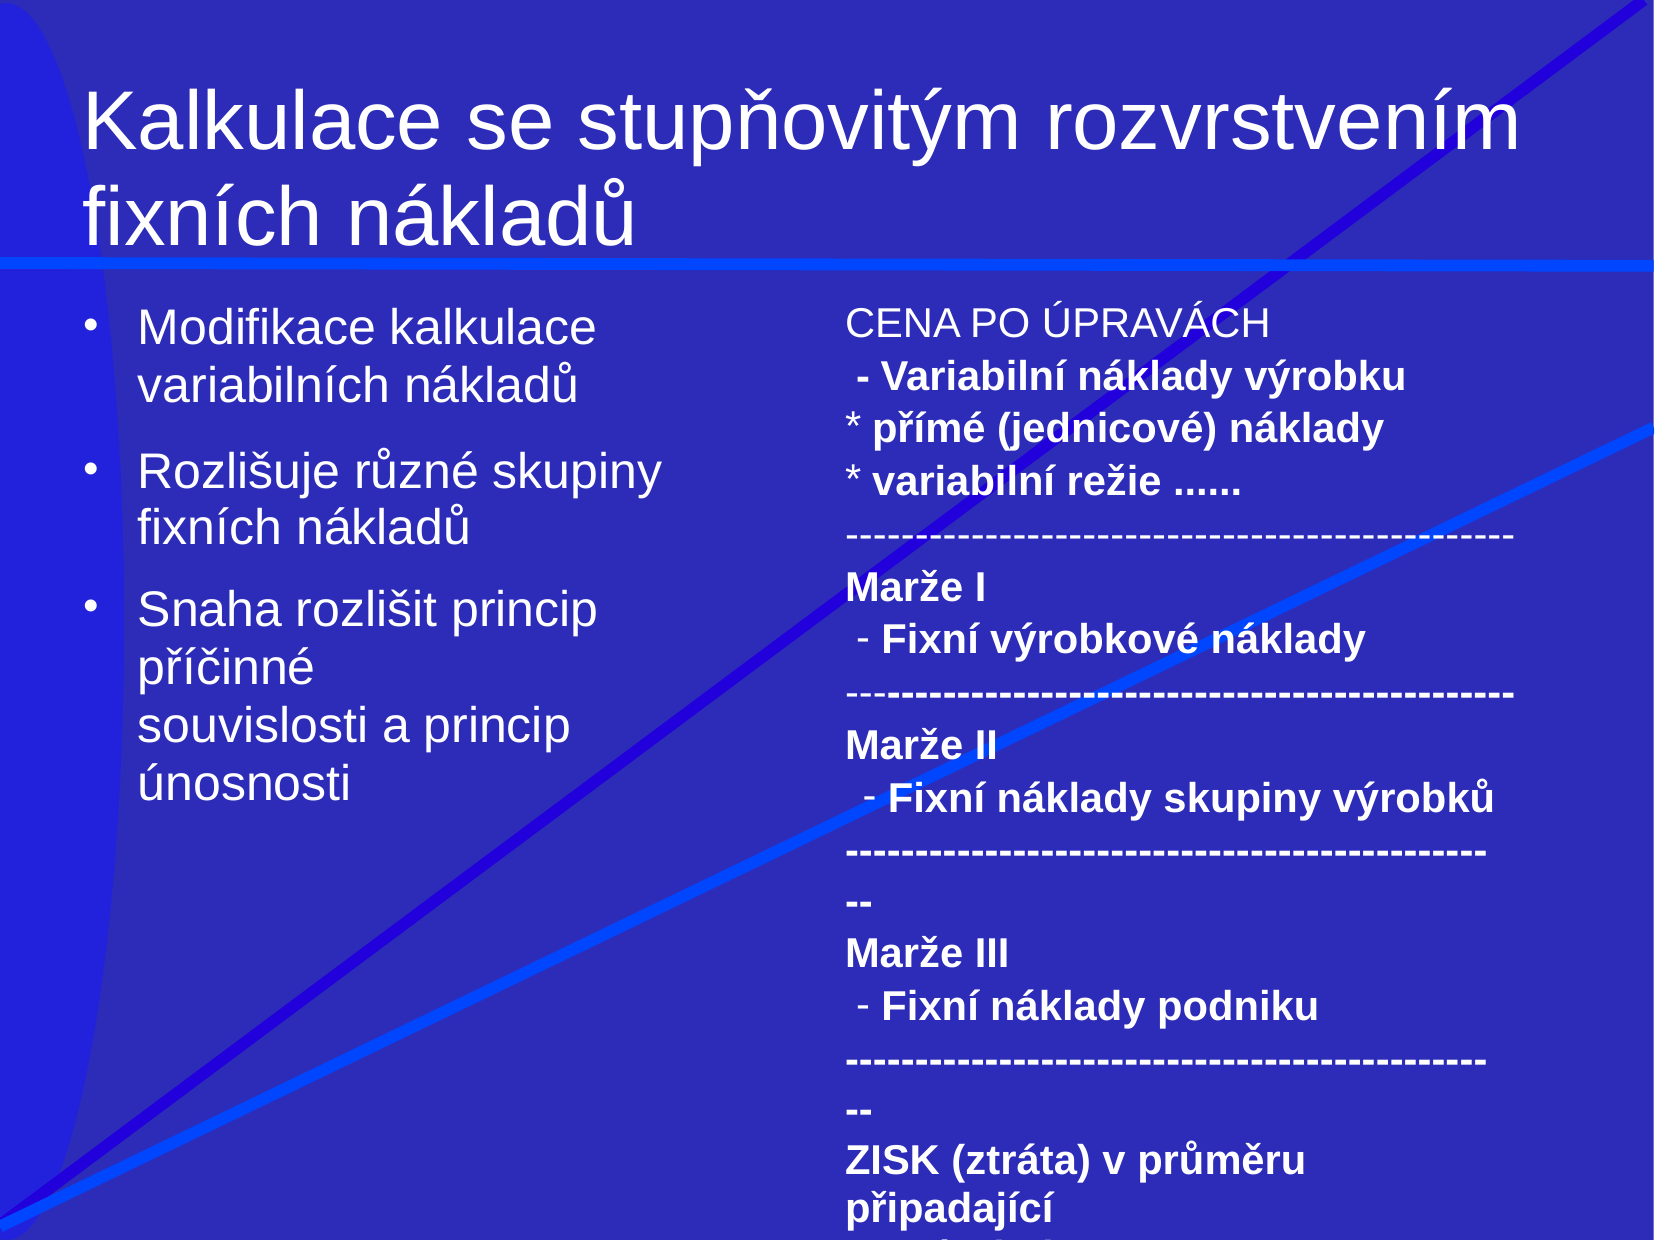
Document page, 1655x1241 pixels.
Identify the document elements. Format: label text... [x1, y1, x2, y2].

title Kalkulace se stupňovitým rozvrstvením fixních nákladů [80, 69, 1574, 277]
list CENA PO ÚPRAVÁCH - Variabilní náklady výrobku přímé (jednicové) náklady variabilní režie ...... ------------------------------------------------ Marže I Fixní výrobkové náklady ------------------------------------------------ Marže II Fixní náklady skupiny výrobků ------------------------------------------------ Marže III Fixní náklady podniku ------------------------------------------------ ZISK (ztráta) v průměru připadající na výrobek [842, 295, 1527, 1241]
text_box Modifikace kalkulace variabilních nákladů Rozlišuje různé skupiny fixních nákladů Snaha rozlišit princip příčinné souvislosti a princip únosnosti [80, 296, 802, 810]
